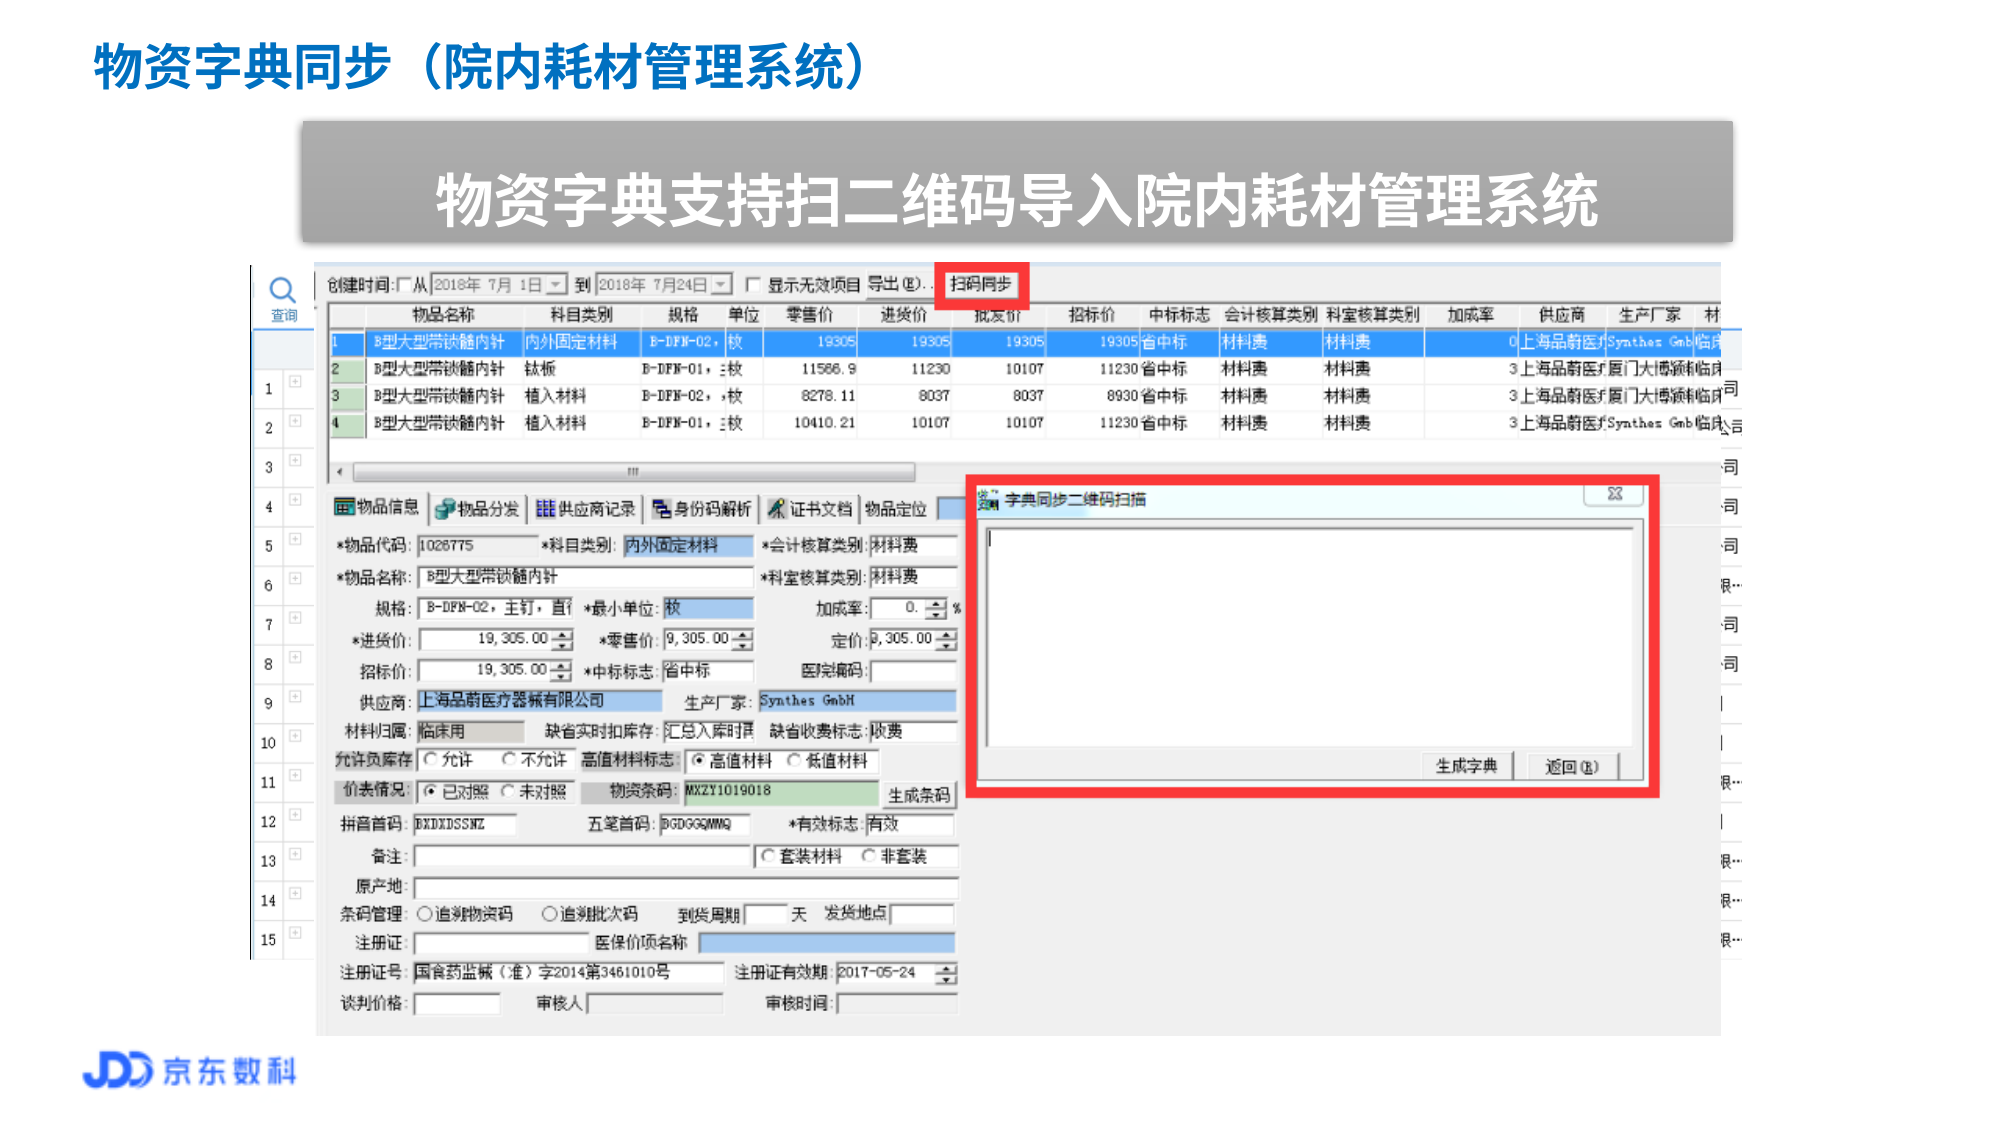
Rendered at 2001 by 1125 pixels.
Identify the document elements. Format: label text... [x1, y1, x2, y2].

title 物资字典同步（院内耗材管理系统） [78, 31, 1028, 107]
picture [79, 262, 1742, 1103]
text_box 物资字典支持扫二维码导入院内耗材管理系统 [303, 121, 1733, 242]
